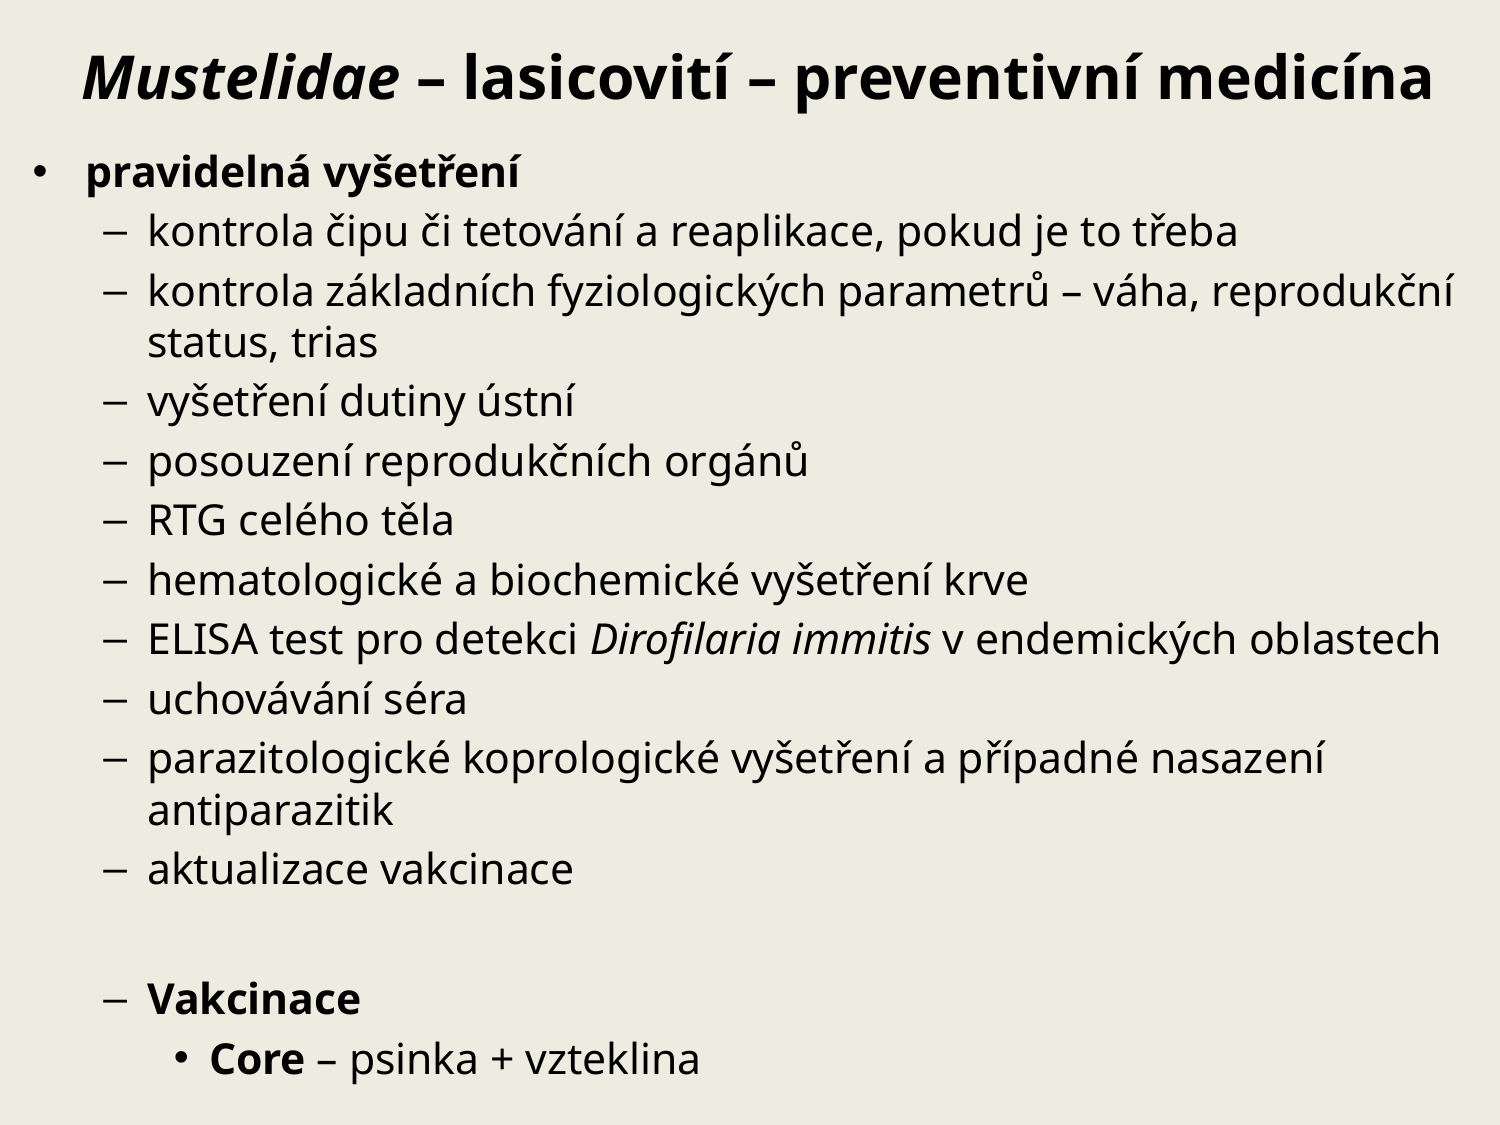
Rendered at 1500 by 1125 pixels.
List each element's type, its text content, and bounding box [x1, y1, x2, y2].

title Mustelidae – lasicovití – preventivní medicína [17, 0, 1500, 149]
list pravidelná vyšetření kontrola čipu či tetování a reaplikace, pokud je to třeba kontrola základních fyziologických parametrů – váha, reprodukční status, trias vyšetření dutiny ústní posouzení reprodukčních orgánů RTG celého těla hematologické a biochemické vyšetření krve ELISA test pro detekci Dirofilaria immitis v endemických oblastech uchovávání séra parazitologické koprologické vyšetření a případné nasazení antiparazitik aktualizace vakcinace Vakcinace Core – psinka + vzteklina [17, 137, 1483, 1106]
